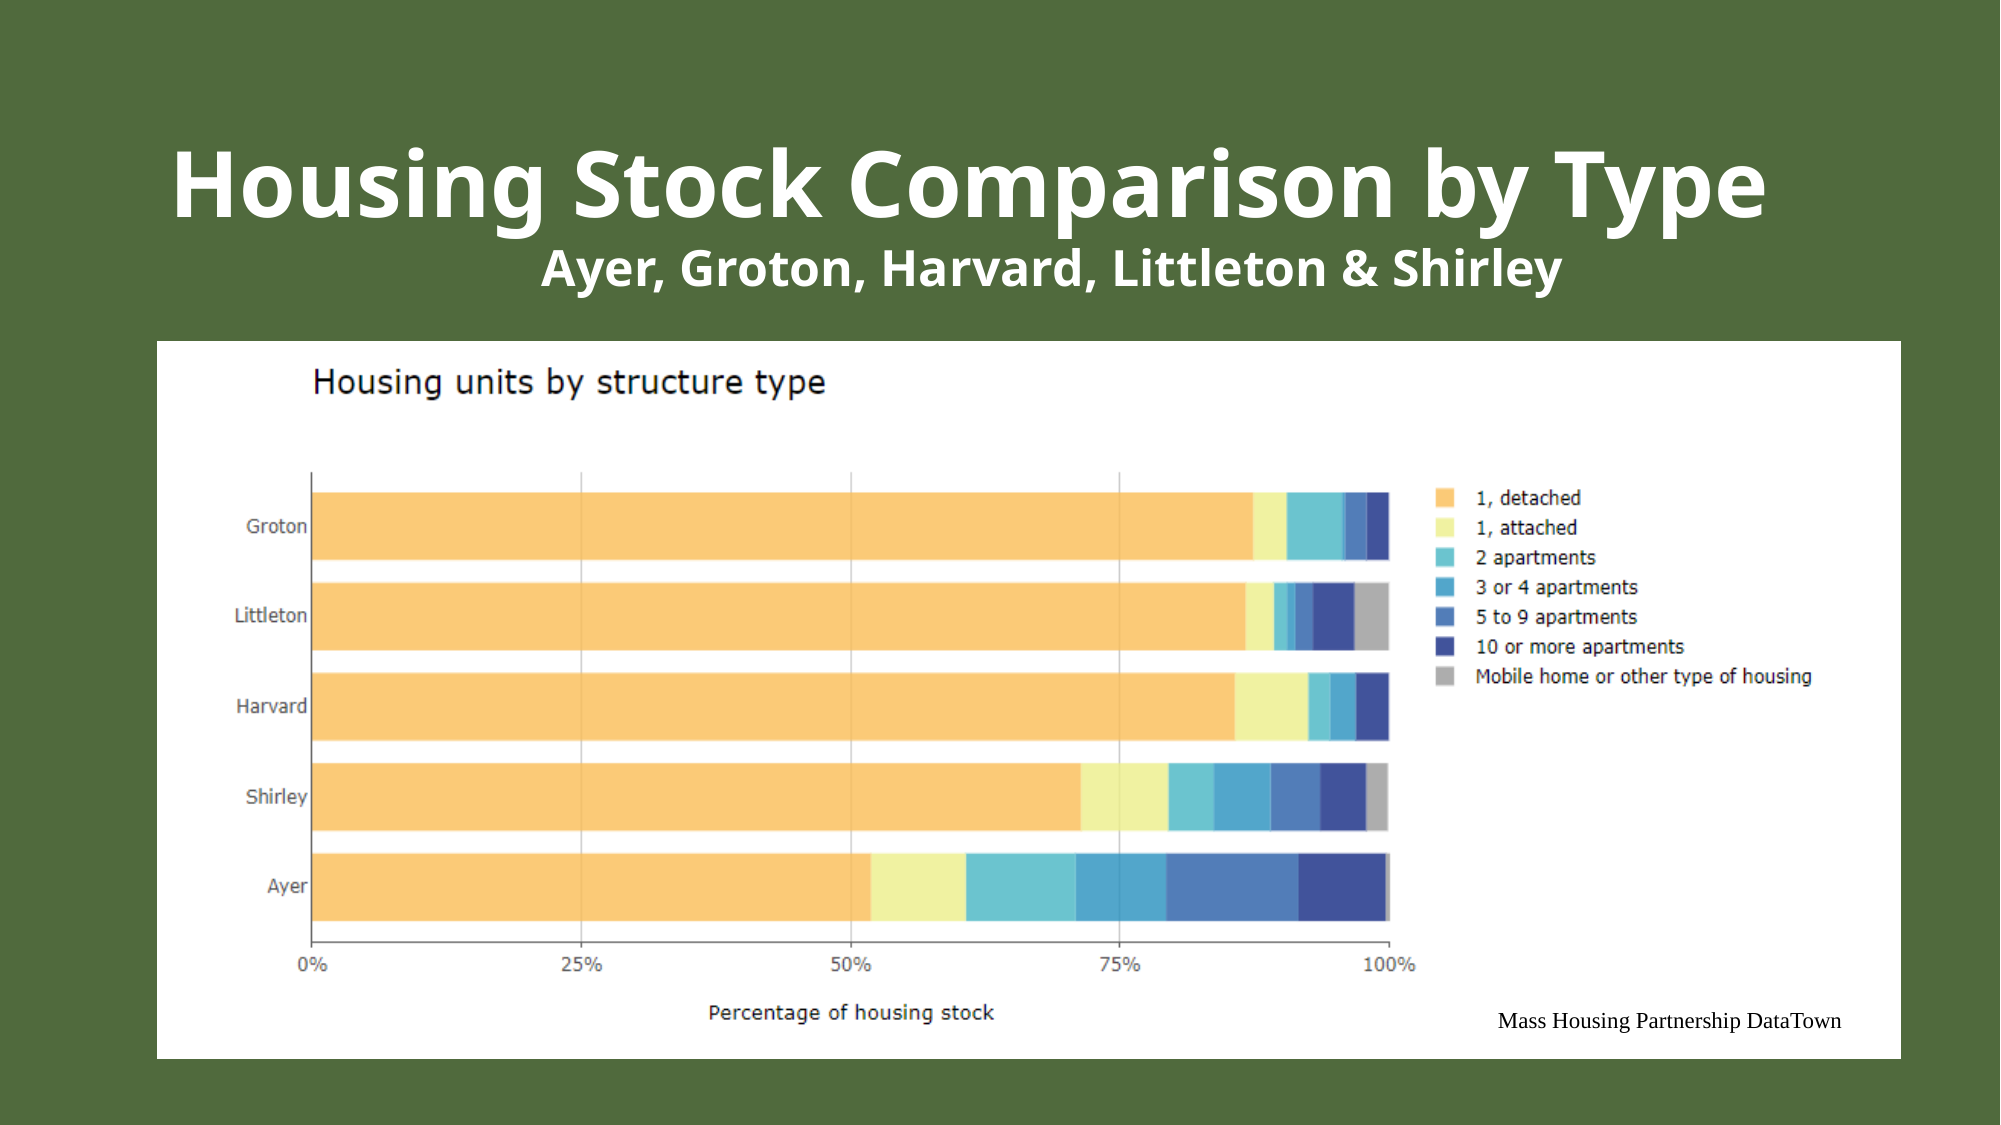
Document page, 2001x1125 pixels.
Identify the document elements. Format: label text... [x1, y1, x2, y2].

picture [157, 341, 1901, 1059]
text_box [115, 97, 1938, 507]
text_box Housing Stock Comparison by Type Ayer, Groton, Harvard, Littleton & Shirley [154, 118, 1899, 304]
